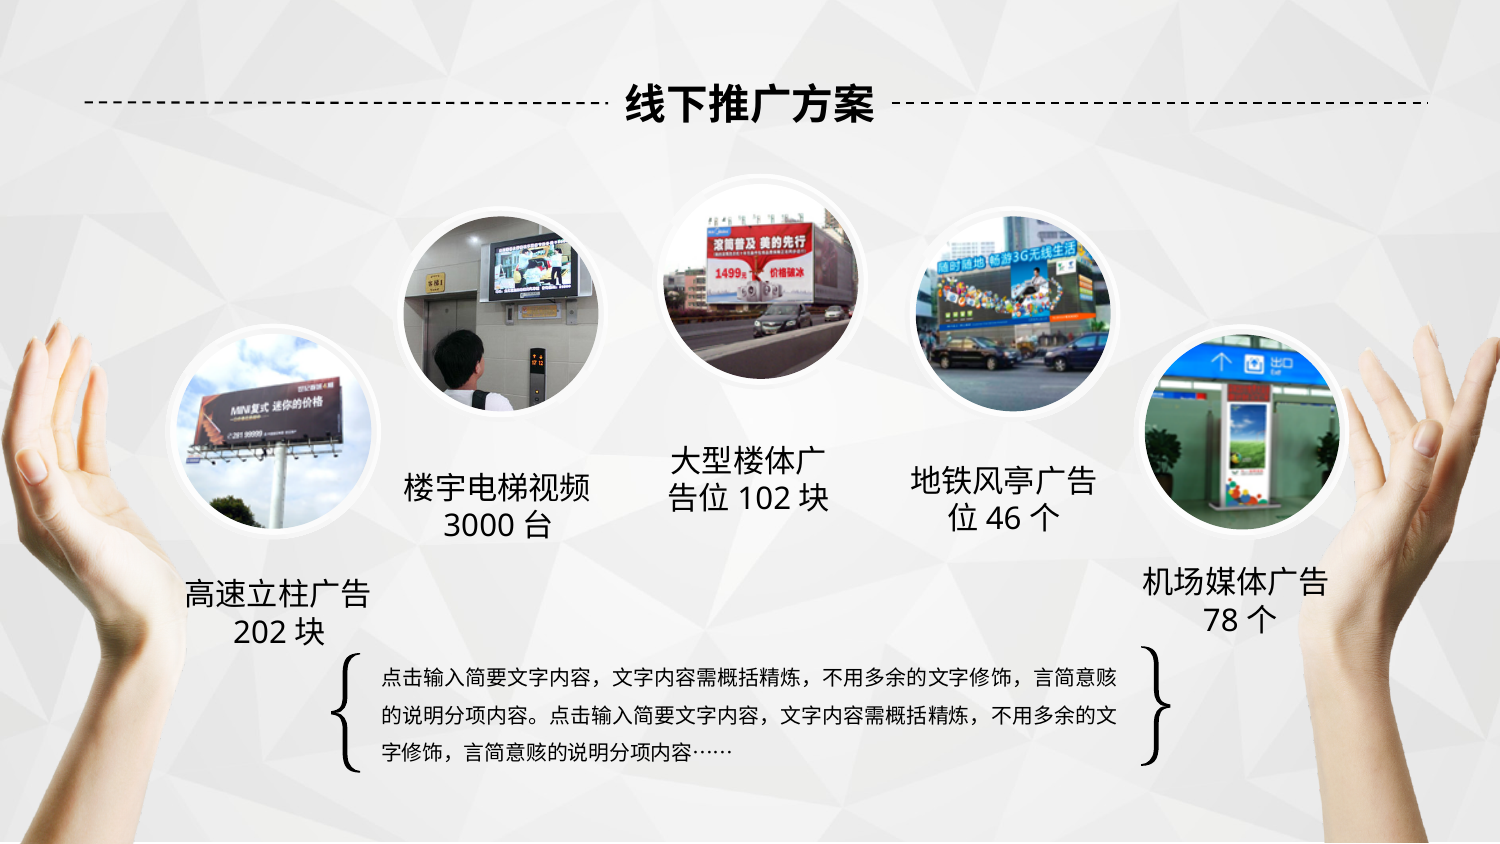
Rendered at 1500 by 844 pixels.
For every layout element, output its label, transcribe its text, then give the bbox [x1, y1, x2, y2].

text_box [392, 206, 609, 423]
text_box 线下推广方案 [584, 78, 916, 129]
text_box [165, 323, 382, 540]
text_box 机场媒体广告78个 [1127, 555, 1291, 645]
text_box 地铁风亭广告位46个 [891, 453, 1117, 544]
text_box 大型楼体广告位102块 [646, 433, 852, 524]
text_box 高速立柱广告202块 [193, 567, 390, 657]
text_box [1133, 324, 1350, 541]
picture [0, 0, 1500, 844]
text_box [904, 206, 1121, 423]
text_box 楼宇电梯视频3000台 [389, 460, 609, 551]
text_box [652, 173, 869, 390]
text_box 点击输入简要文字内容，文字内容需概括精炼，不用多余的文字修饰，言简意赅的说明分项内容。点击输入简要文字内容，文字内容需概括精炼，不用多余的文字修饰，言简意赅的说明分项内容…… [381, 652, 1118, 765]
text_box [331, 653, 361, 773]
text_box [1141, 646, 1171, 766]
